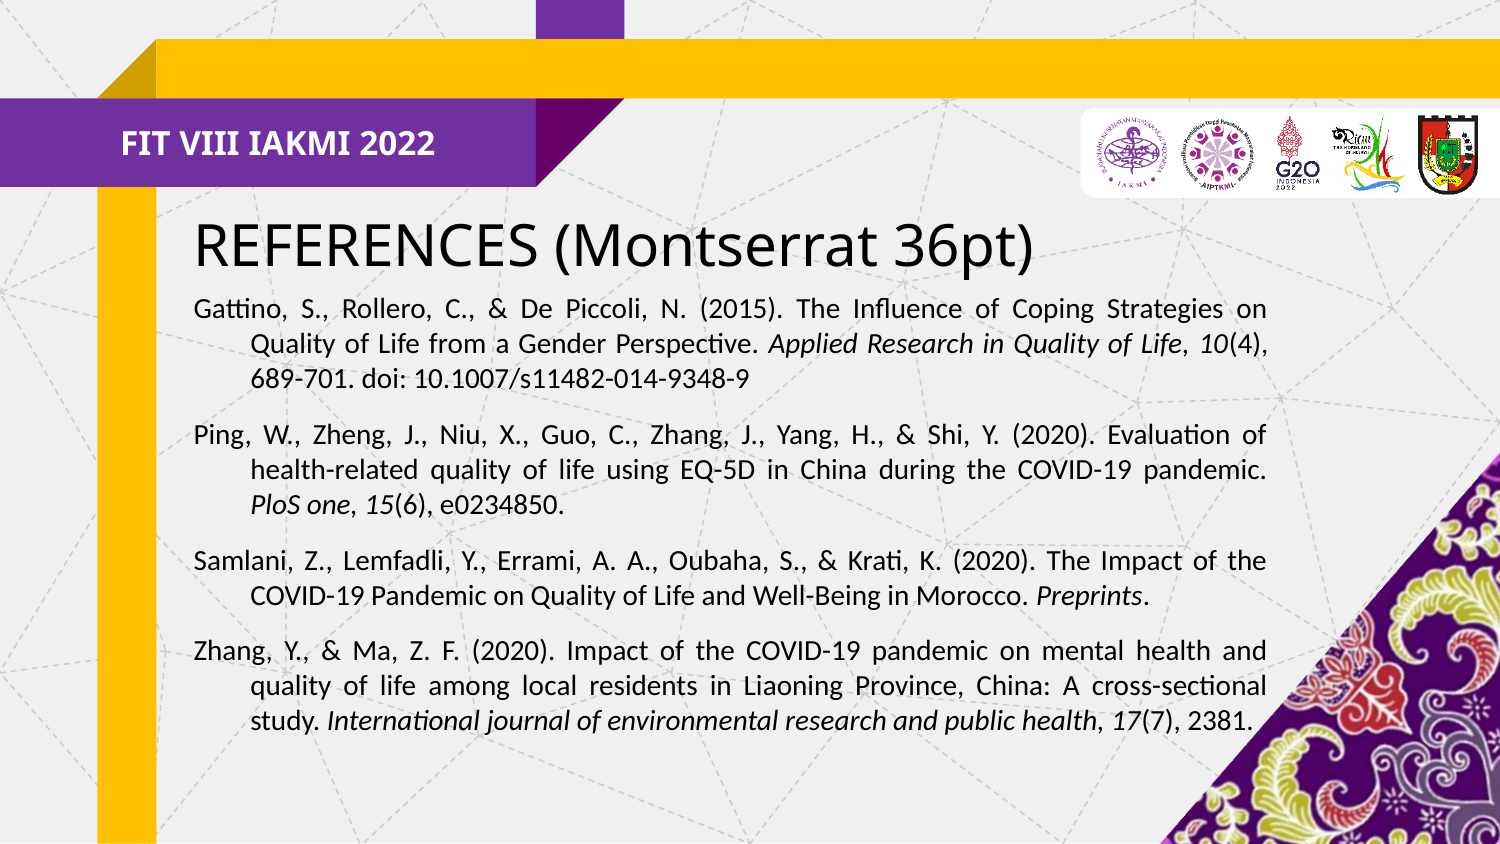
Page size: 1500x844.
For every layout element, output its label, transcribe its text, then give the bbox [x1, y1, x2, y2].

picture [1418, 115, 1478, 195]
picture [1181, 119, 1254, 190]
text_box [97, 39, 1500, 99]
picture [1274, 115, 1320, 190]
text_box REFERENCES (Montserrat 36pt) [178, 158, 1500, 337]
picture [1330, 111, 1408, 195]
text_box Gattino, S., Rollero, C., & De Piccoli, N. (2015). The Influence of Coping Strategies on Quality of Life from a Gender Perspective. Applied Research in Quality of Life, 10(4), 689-701. doi: 10.1007/s11482-014-9348-9 Ping, W., Zheng, J., Niu, X., Guo, C., Zhang, J., Yang, H., & Shi, Y. (2020). Evaluation of health-related quality of life using EQ-5D in China during the COVID-19 pandemic. PloS one, 15(6), e0234850. Samlani, Z., Lemfadli, Y., Errami, A. A., Oubaha, S., & Krati, K. (2020). The Impact of the COVID-19 Pandemic on Quality of Life and Well-Being in Morocco. Preprints. Zhang, Y., & Ma, Z. F. (2020). Impact of the COVID-19 pandemic on mental health and quality of life among local residents in Liaoning Province, China: A cross-sectional study. International journal of environmental research and public health, 17(7), 2381. [178, 281, 1284, 744]
picture [1092, 113, 1171, 192]
picture [1113, 454, 1500, 844]
text_box [1080, 107, 1500, 198]
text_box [0, 98, 625, 187]
text_box [97, 187, 157, 844]
text_box [535, 0, 625, 39]
